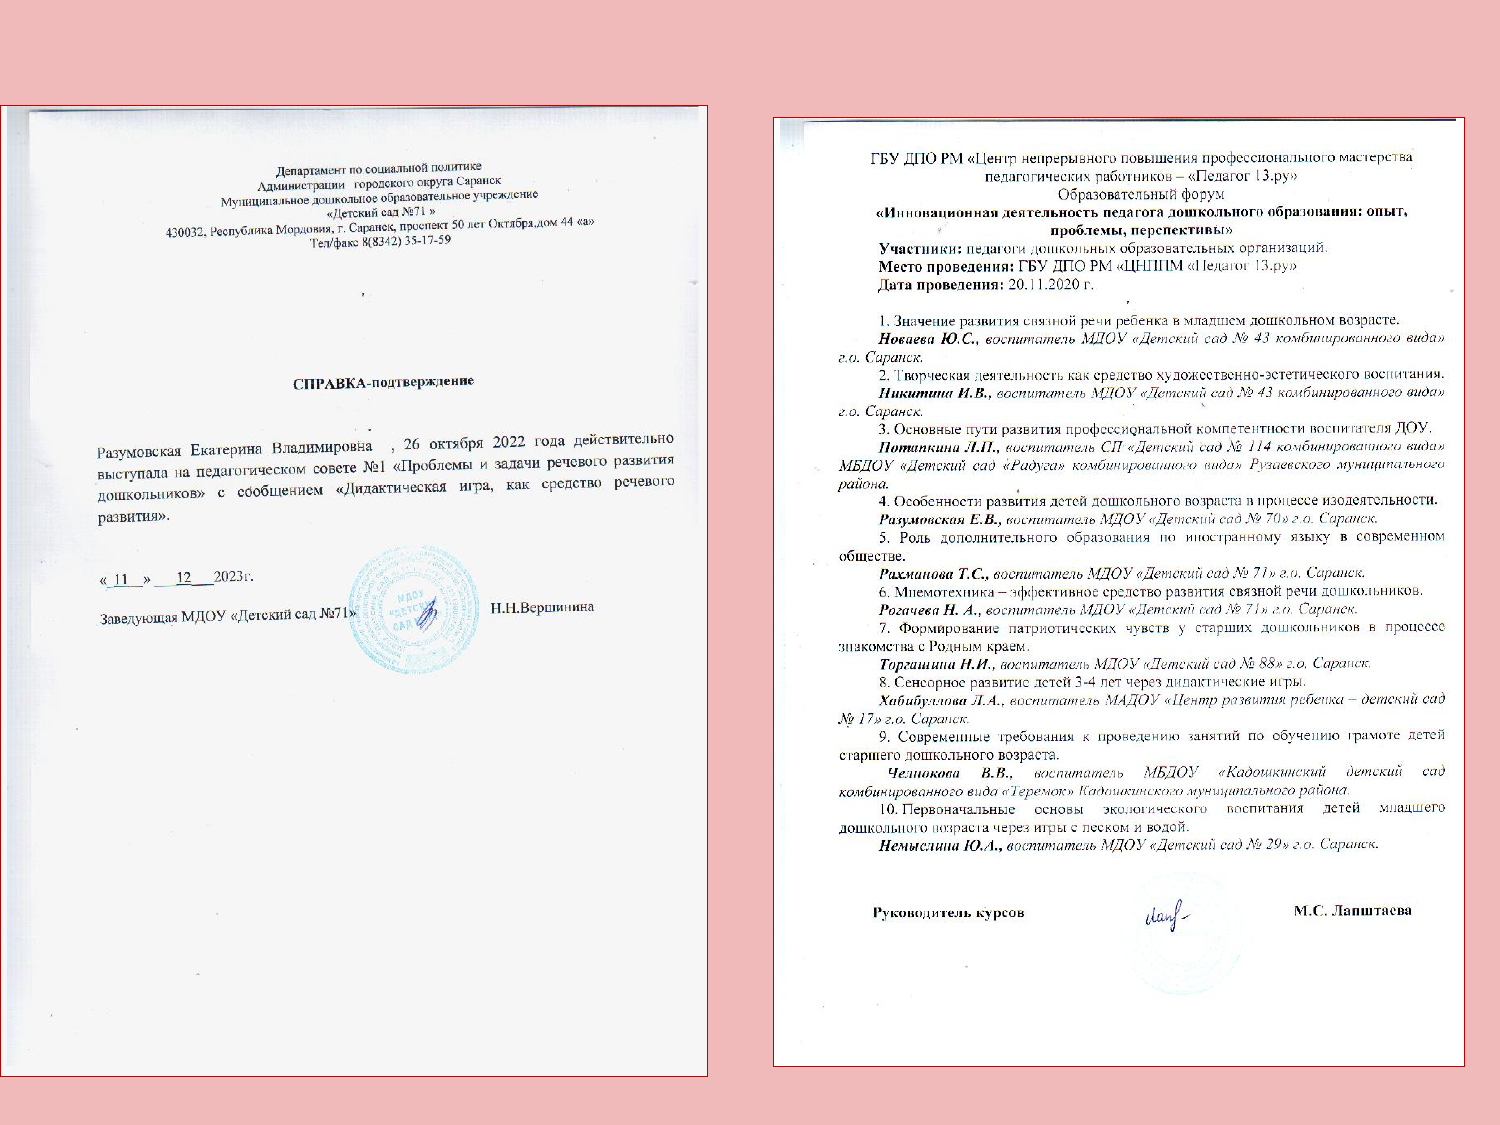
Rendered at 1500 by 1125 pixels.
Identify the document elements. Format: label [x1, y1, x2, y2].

picture [0, 105, 708, 1077]
list [773, 116, 1466, 1067]
